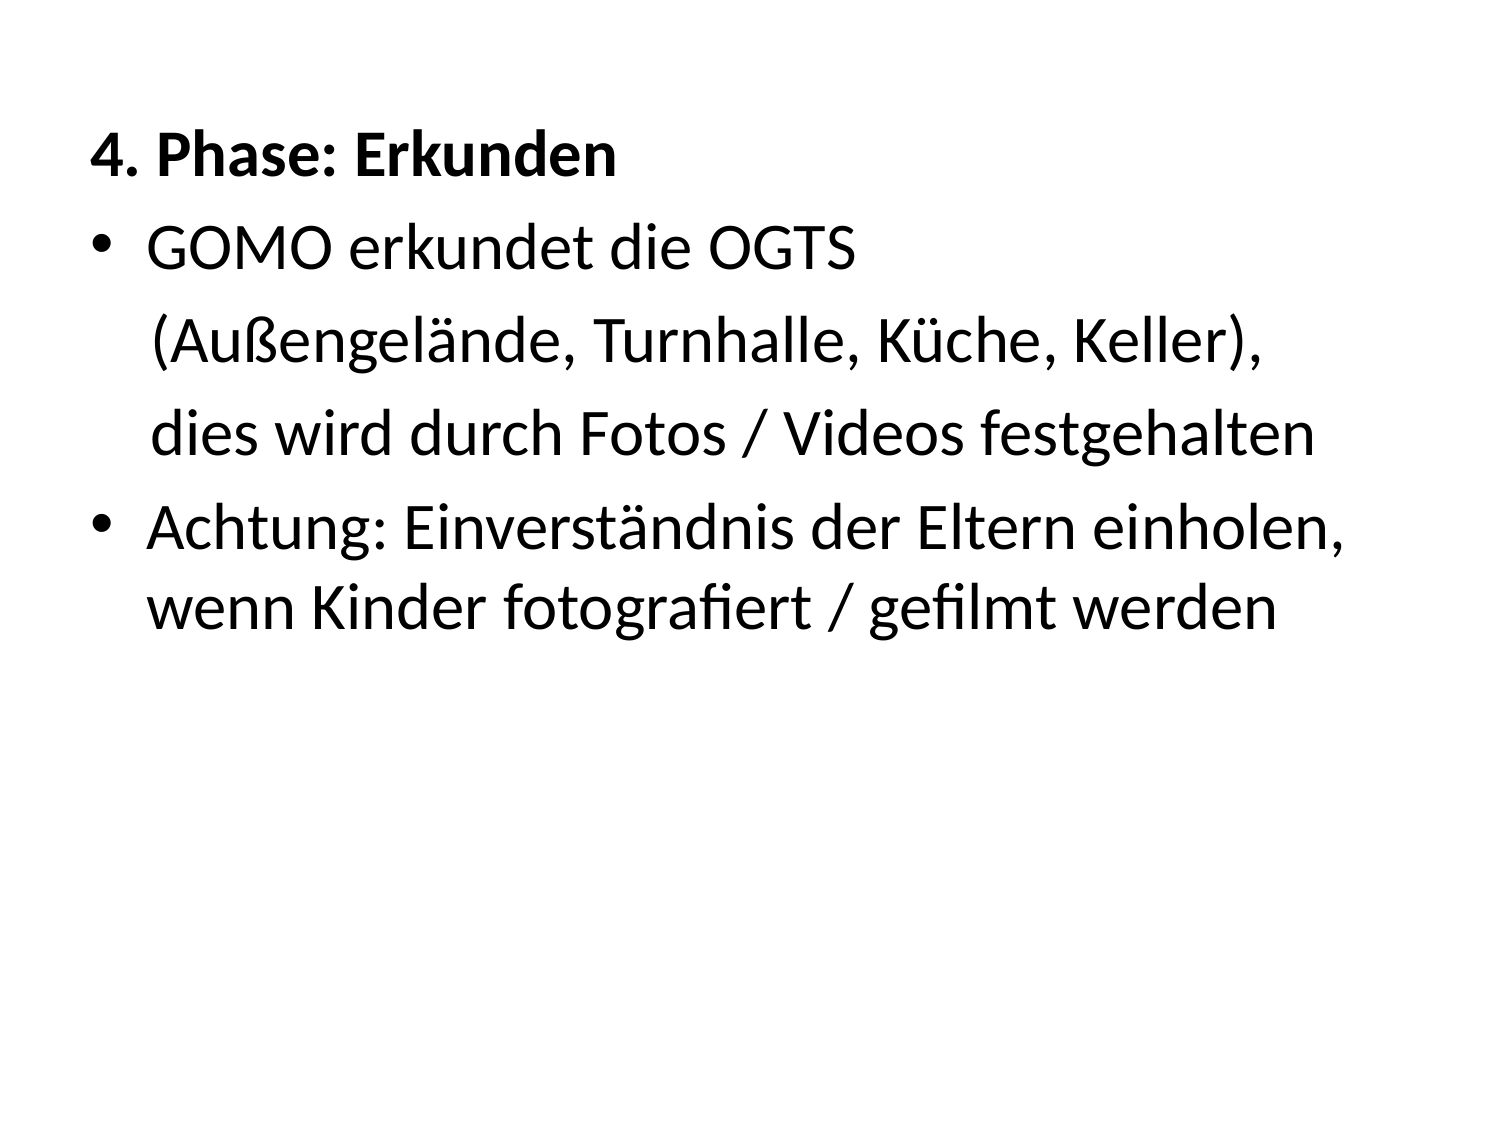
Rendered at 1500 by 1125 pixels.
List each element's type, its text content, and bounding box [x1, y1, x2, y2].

list 4. Phase: Erkunden GOMO erkundet die OGTS (Außengelände, Turnhalle, Küche, Keller), dies wird durch Fotos / Videos festgehalten Achtung: Einverständnis der Eltern einholen, wenn Kinder fotografiert / gefilmt werden [75, 101, 1425, 1005]
